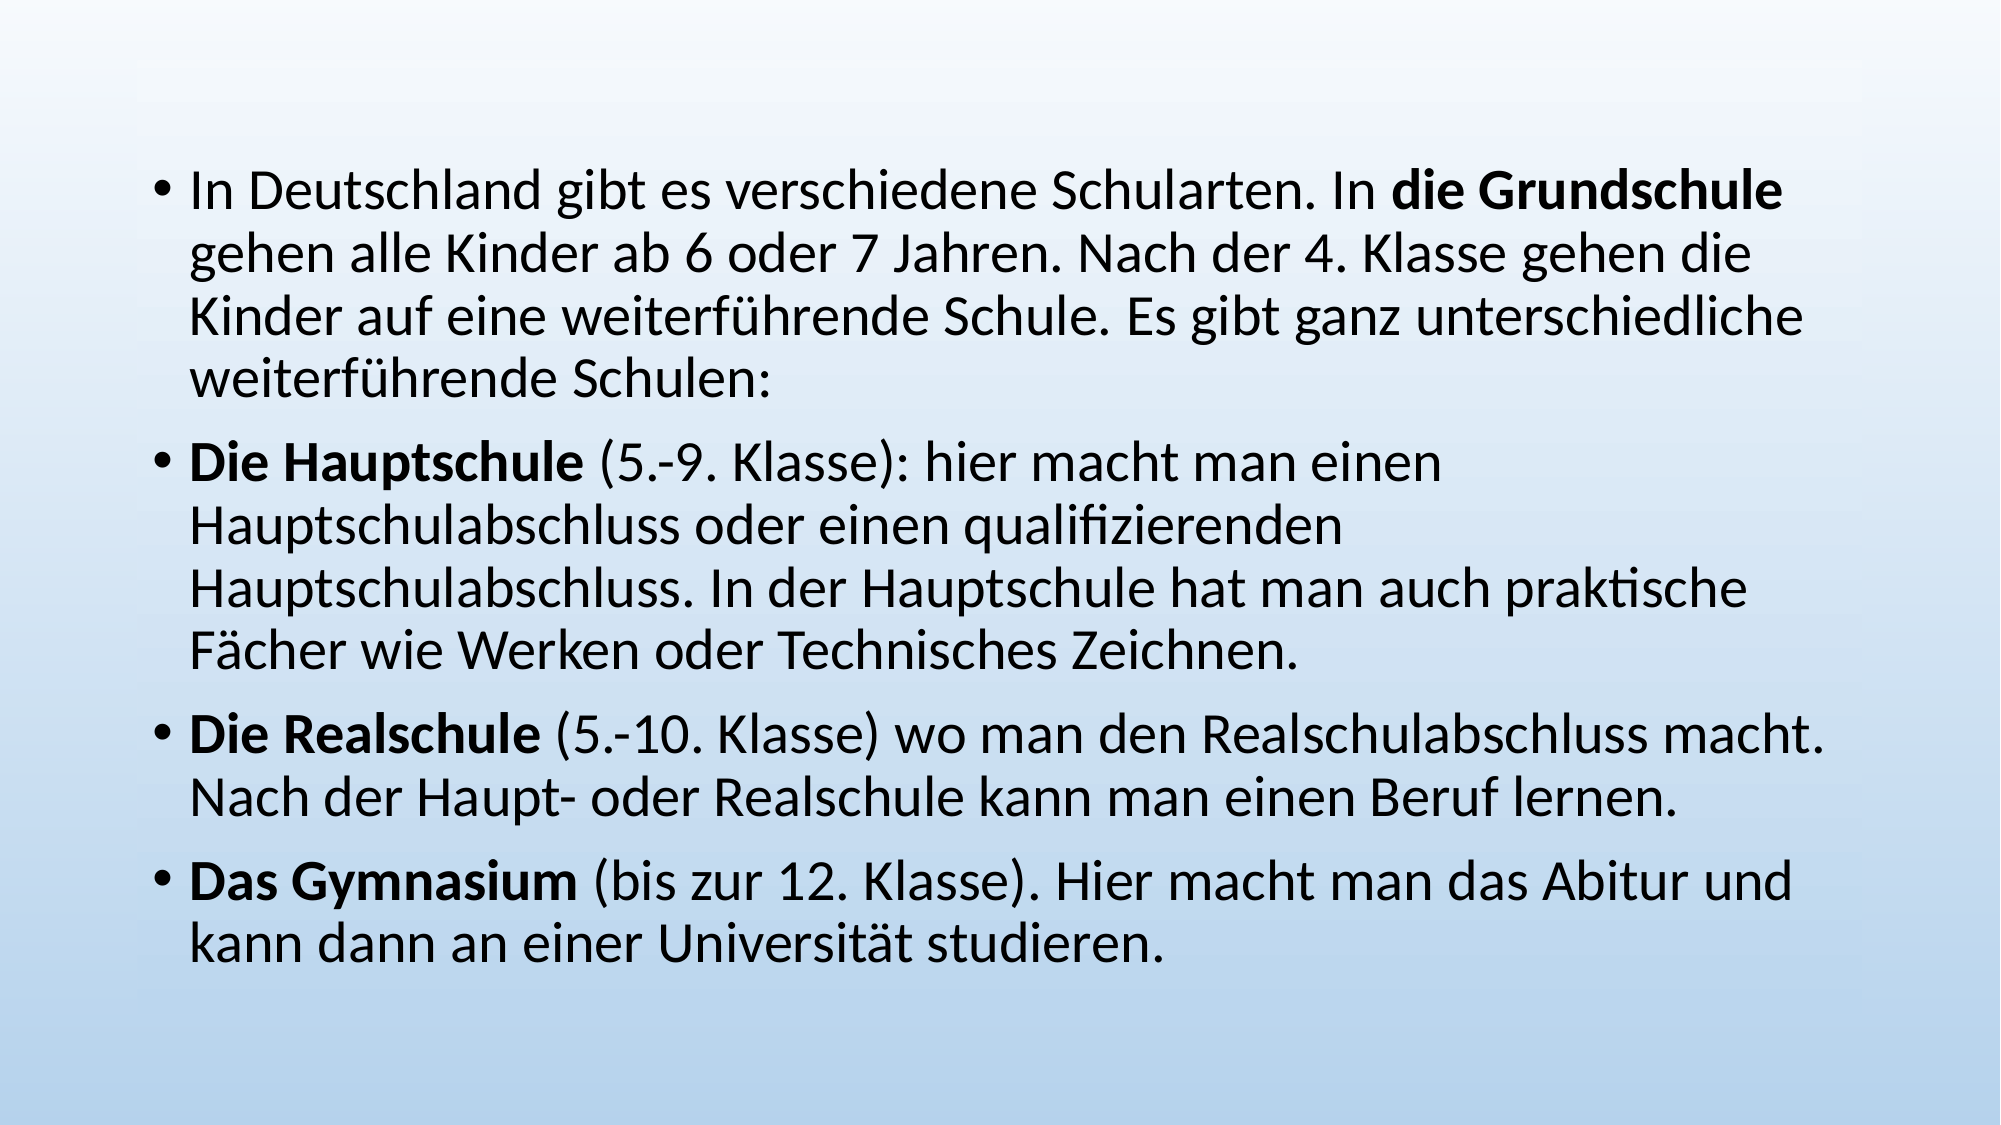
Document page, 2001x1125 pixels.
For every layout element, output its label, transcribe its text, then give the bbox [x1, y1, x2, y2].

list In Deutschland gibt es verschiedene Schularten. In die Grundschule gehen alle Kinder ab 6 oder 7 Jahren. Nach der 4. Klasse gehen die Kinder auf eine weiterführende Schule. Es gibt ganz unterschiedliche weiterführende Schulen: Die Hauptschule (5.-9. Klasse): hier macht man einen Hauptschulabschluss oder einen qualifizierenden Hauptschulabschluss. In der Hauptschule hat man auch praktische Fächer wie Werken oder Technisches Zeichnen. Die Realschule (5.-10. Klasse) wo man den Realschulabschluss macht. Nach der Haupt- oder Realschule kann man einen Beruf lernen. Das Gymnasium (bis zur 12. Klasse). Hier macht man das Abitur und kann dann an einer Universität studieren. [137, 60, 1863, 1014]
